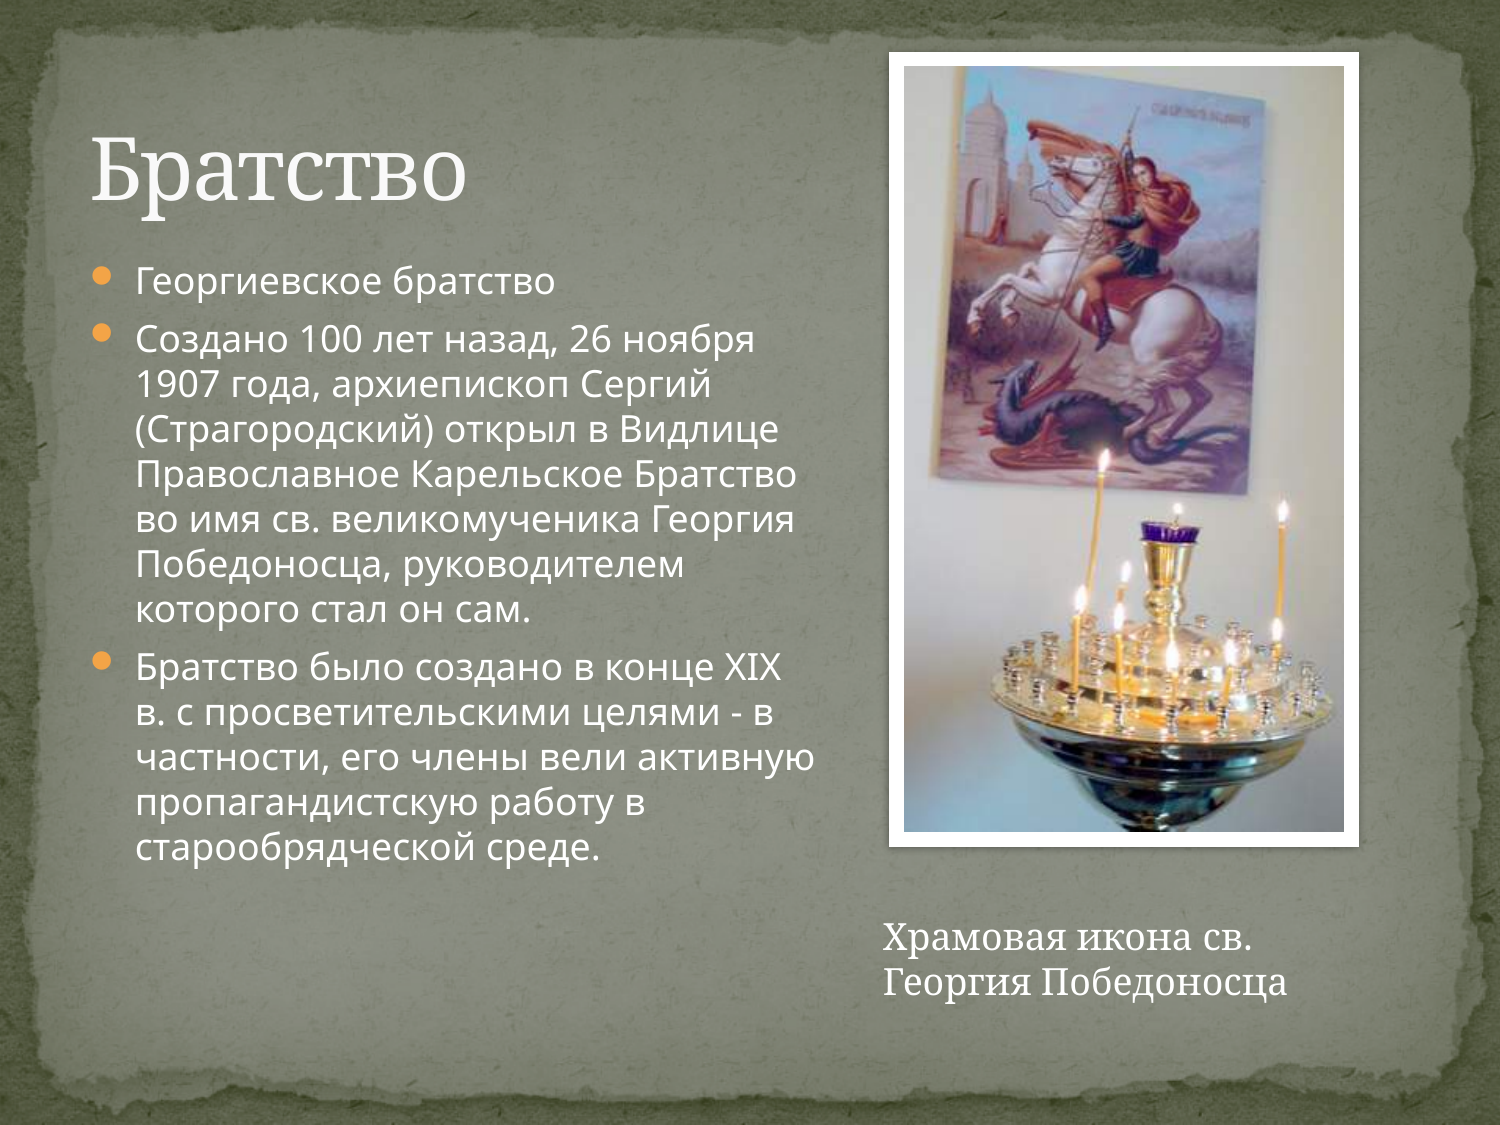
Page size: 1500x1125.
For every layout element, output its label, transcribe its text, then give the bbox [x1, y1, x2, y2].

picture [904, 66, 1344, 832]
list Георгиевское братство Создано 100 лет назад, 26 ноября 1907 года, архиепископ Сергий (Страгородский) открыл в Видлице Православное Карельское Братство во имя св. великомученика Георгия Победоносца, руководителем которого стал он сам. Братство было создано в конце XIX в. с просветительскими целями - в частности, его члены вели активную пропагандистскую работу в старообрядческой среде. [75, 249, 833, 1071]
title Братство [74, 24, 1425, 225]
text_box Храмовая икона св. Георгия Победоносца [868, 905, 1412, 1010]
